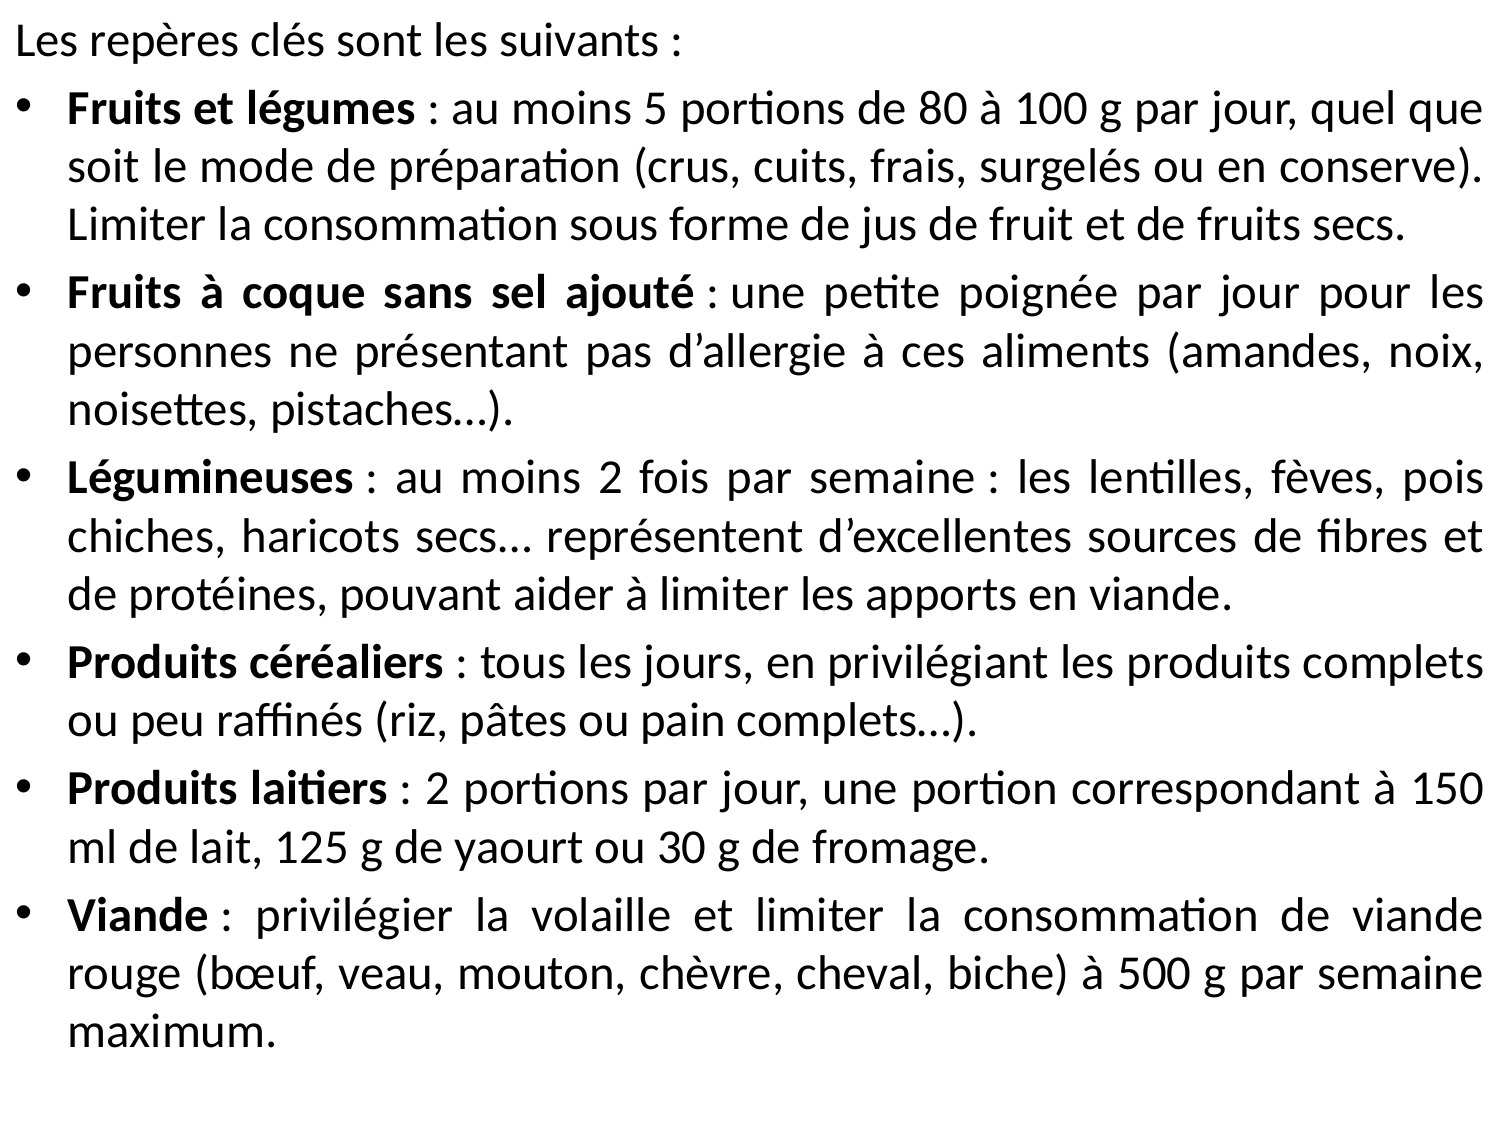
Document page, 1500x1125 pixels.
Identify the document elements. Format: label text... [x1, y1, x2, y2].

list Les repères clés sont les suivants : Fruits et légumes : au moins 5 portions de 80 à 100 g par jour, quel que soit le mode de préparation (crus, cuits, frais, surgelés ou en conserve). Limiter la consommation sous forme de jus de fruit et de fruits secs. Fruits à coque sans sel ajouté : une petite poignée par jour pour les personnes ne présentant pas d’allergie à ces aliments (amandes, noix, noisettes, pistaches…). Légumineuses : au moins 2 fois par semaine : les lentilles, fèves, pois chiches, haricots secs… représentent d’excellentes sources de fibres et de protéines, pouvant aider à limiter les apports en viande. Produits céréaliers : tous les jours, en privilégiant les produits complets ou peu raffinés (riz, pâtes ou pain complets…). Produits laitiers : 2 portions par jour, une portion correspondant à 150 ml de lait, 125 g de yaourt ou 30 g de fromage. Viande : privilégier la volaille et limiter la consommation de viande rouge (bœuf, veau, mouton, chèvre, cheval, biche) à 500 g par semaine maximum. [0, 0, 1500, 1125]
